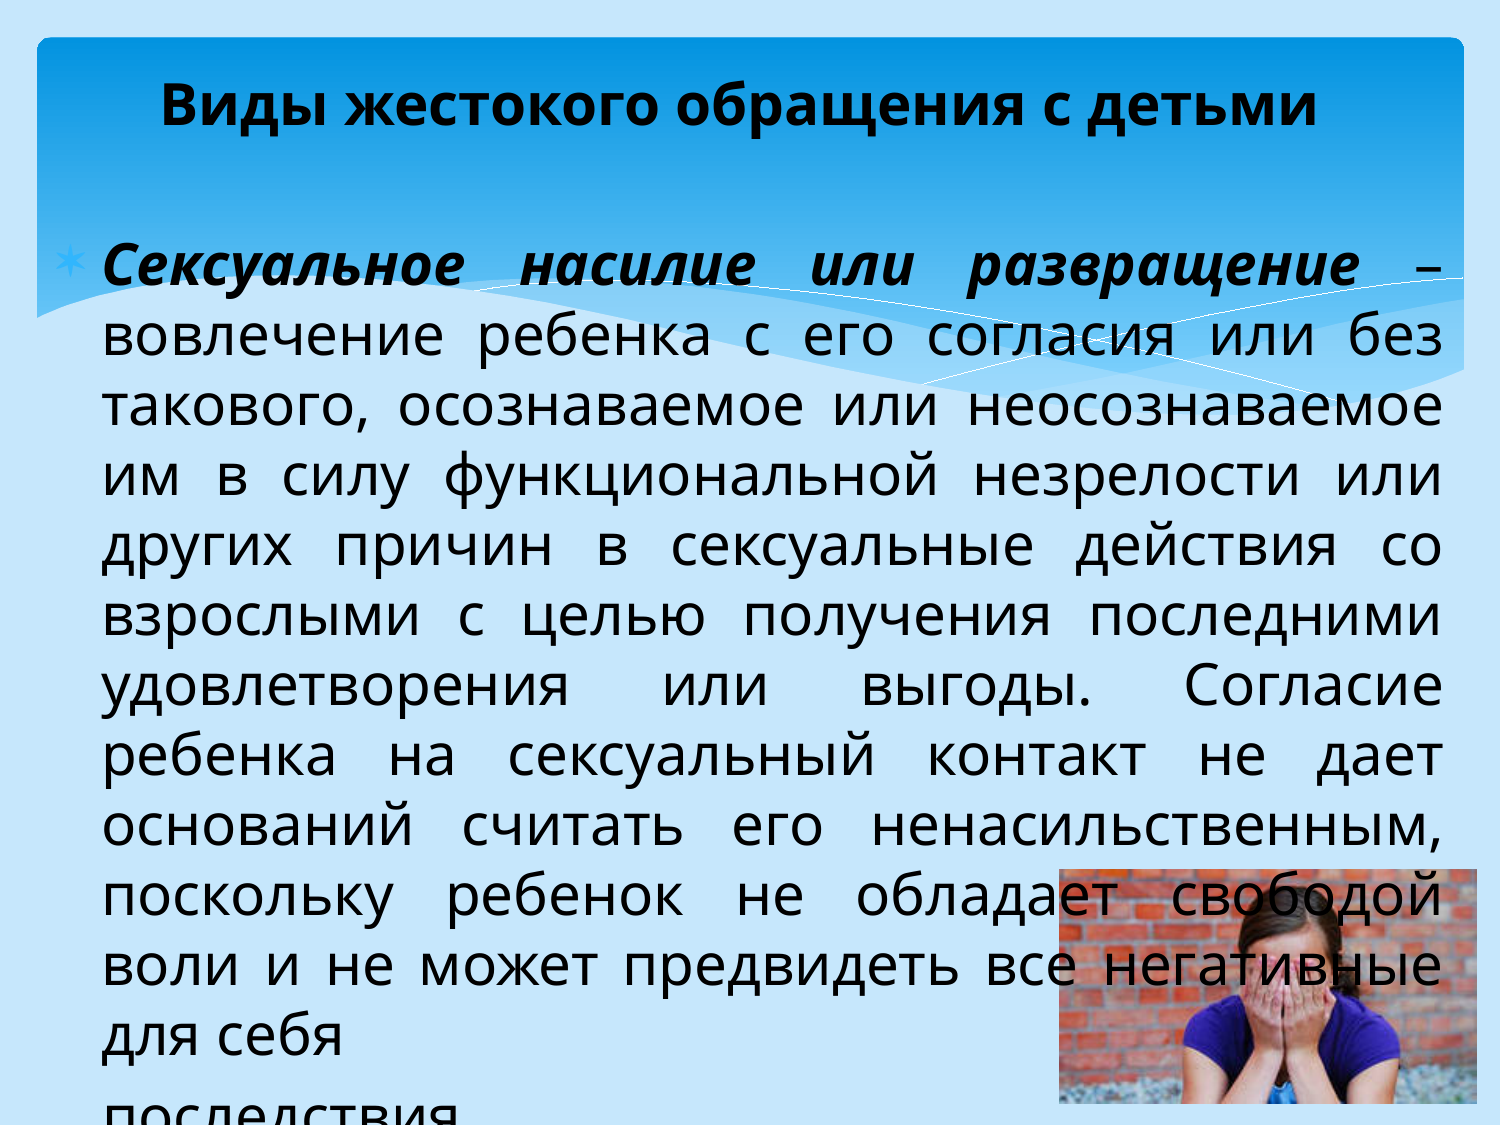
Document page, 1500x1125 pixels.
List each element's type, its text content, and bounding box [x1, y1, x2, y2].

list Сексуальное насилие или развращение – вовлечение ребенка с его согласия или без такового, осознаваемое или неосознаваемое им в силу функциональной незрелости или других причин в сексуальные действия со взрослыми с целью получения последними удовлетворения или выгоды. Согласие ребенка на сексуальный контакт не дает оснований считать его ненасильственным, поскольку ребенок не обладает свободой воли и не может предвидеть все негативные для себя последствия. [41, 219, 1459, 1059]
title Виды жестокого обращения с детьми [64, 42, 1415, 161]
picture [1059, 869, 1478, 1105]
